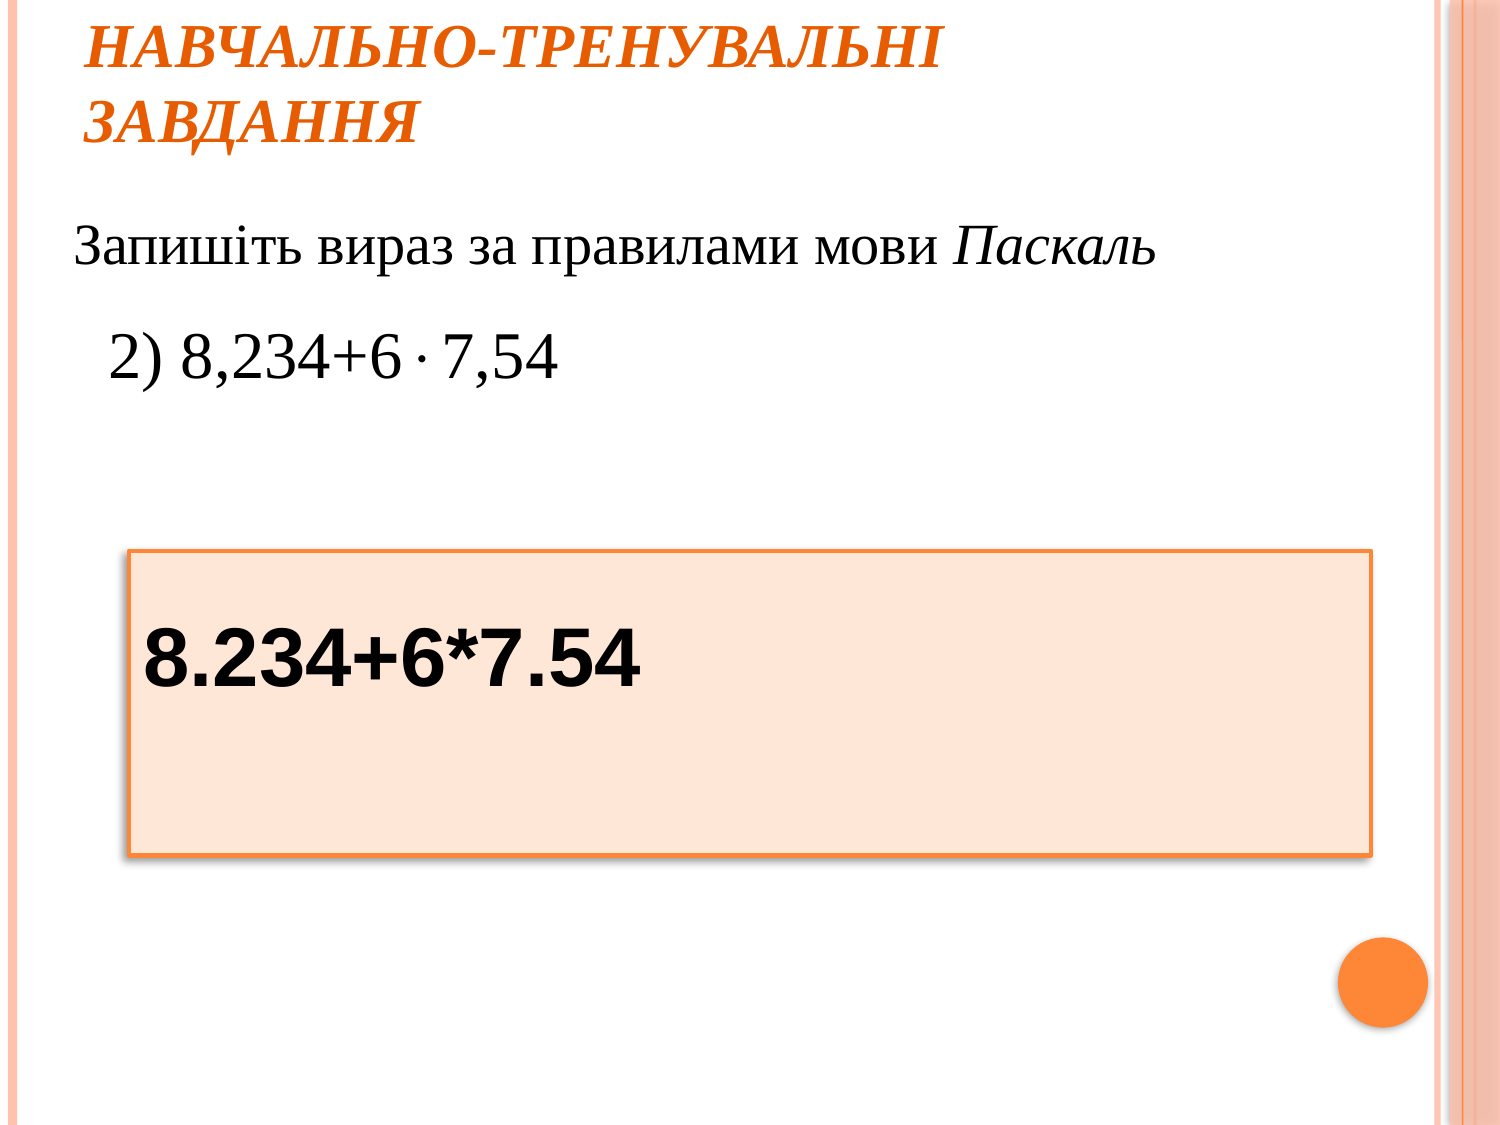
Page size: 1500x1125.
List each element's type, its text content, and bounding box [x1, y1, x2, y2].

text_box 2) 8,234+67,54 [93, 304, 1418, 400]
title Навчально-тренувальні завдання [70, 58, 1296, 163]
text_box 8.234+6*7.54 [127, 549, 1373, 858]
text_box Запишіть вираз за правилами мови Паскаль [58, 199, 1372, 284]
